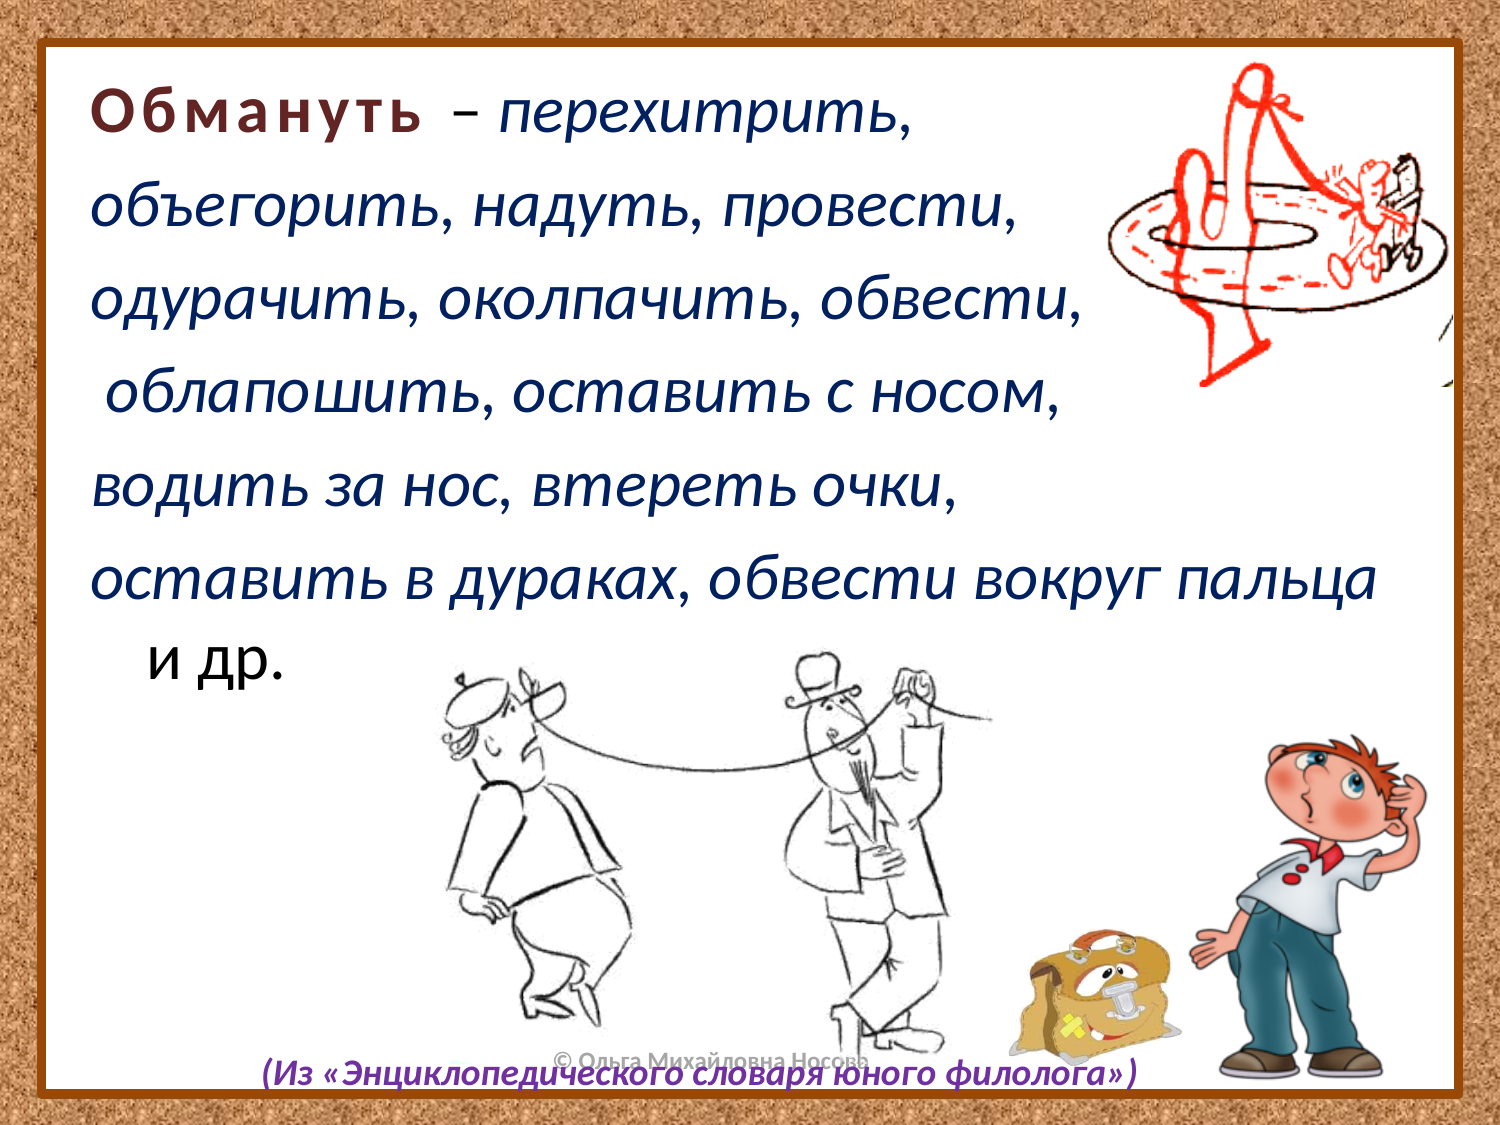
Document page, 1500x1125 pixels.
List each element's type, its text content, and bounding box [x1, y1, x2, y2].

picture [0, 0, 1500, 1125]
list Обмануть – перехитрить, объегорить, надуть, провести, одурачить, околпачить, обвести, облапошить, оставить с носом, водить за нос, втереть очки, оставить в дураках, обвести вокруг пальца и др. [75, 58, 1425, 1010]
text_box (Из «Энциклопедического словаря юного филолога») [246, 1040, 1207, 1101]
